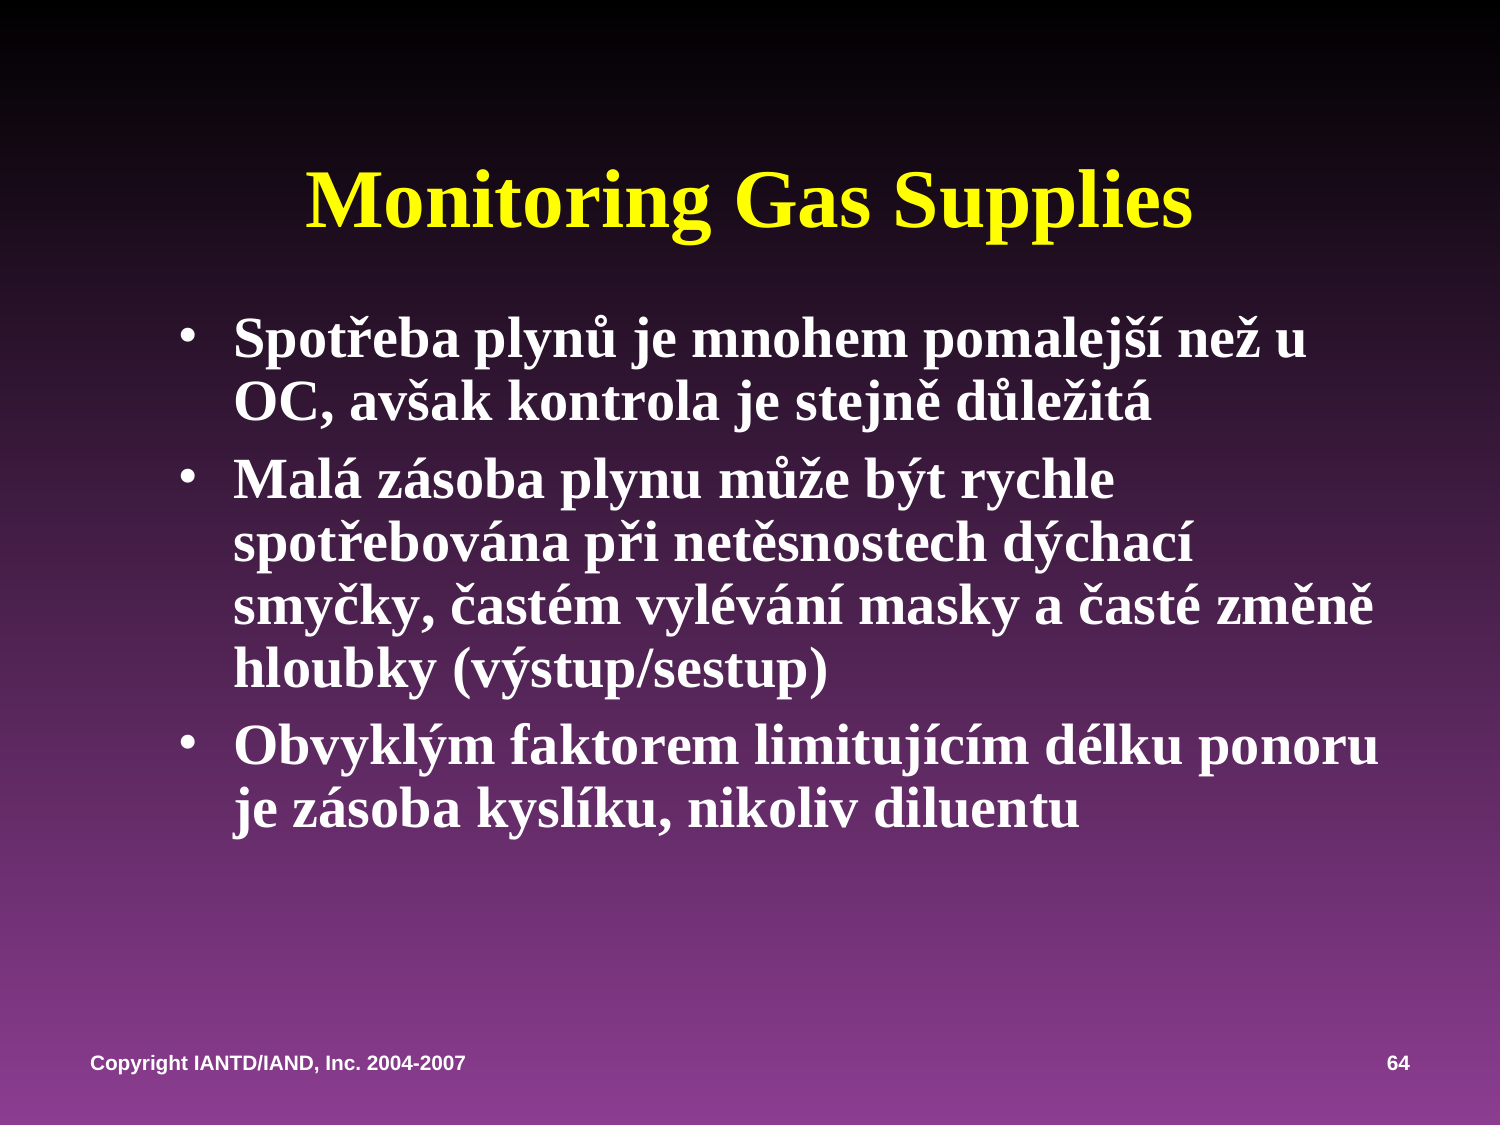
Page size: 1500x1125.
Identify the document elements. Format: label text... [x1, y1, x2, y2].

text_box Spotřeba plynů je mnohem pomalejší než u OC, avšak kontrola je stejně důležitá Malá zásoba plynu může být rychle spotřebována při netěsnostech dýchací smyčky, častém vylévání masky a časté změně hloubky (výstup/sestup) Obvyklým faktorem limitujícím délku ponoru je zásoba kyslíku, nikoliv diluentu [162, 299, 1413, 888]
text_box <number> [1112, 1024, 1425, 1100]
text_box Copyright IANTD/IAND, Inc. 2004-2007 [75, 1024, 488, 1100]
text_box Monitoring Gas Supplies [112, 99, 1388, 288]
